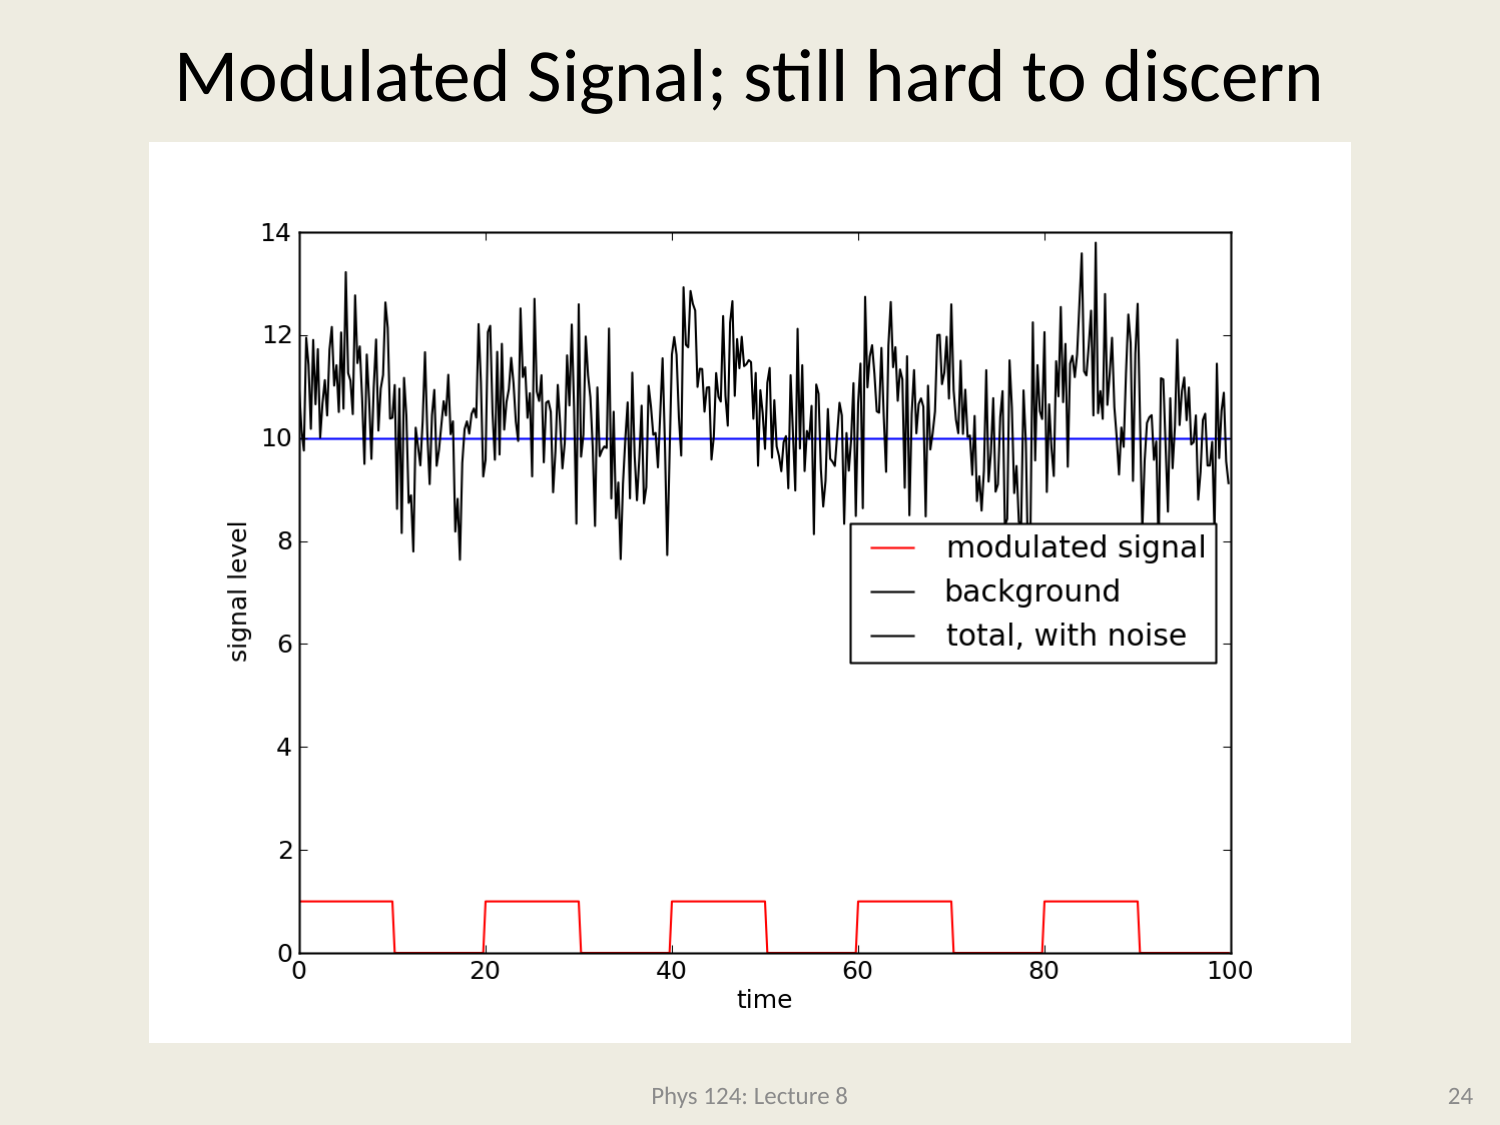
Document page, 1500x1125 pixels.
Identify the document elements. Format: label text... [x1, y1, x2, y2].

picture [149, 141, 1351, 1043]
title Modulated Signal; still hard to discern [75, 11, 1425, 131]
slide_number 24 [1138, 1064, 1489, 1125]
footer Phys 124: Lecture 8 [512, 1064, 988, 1125]
